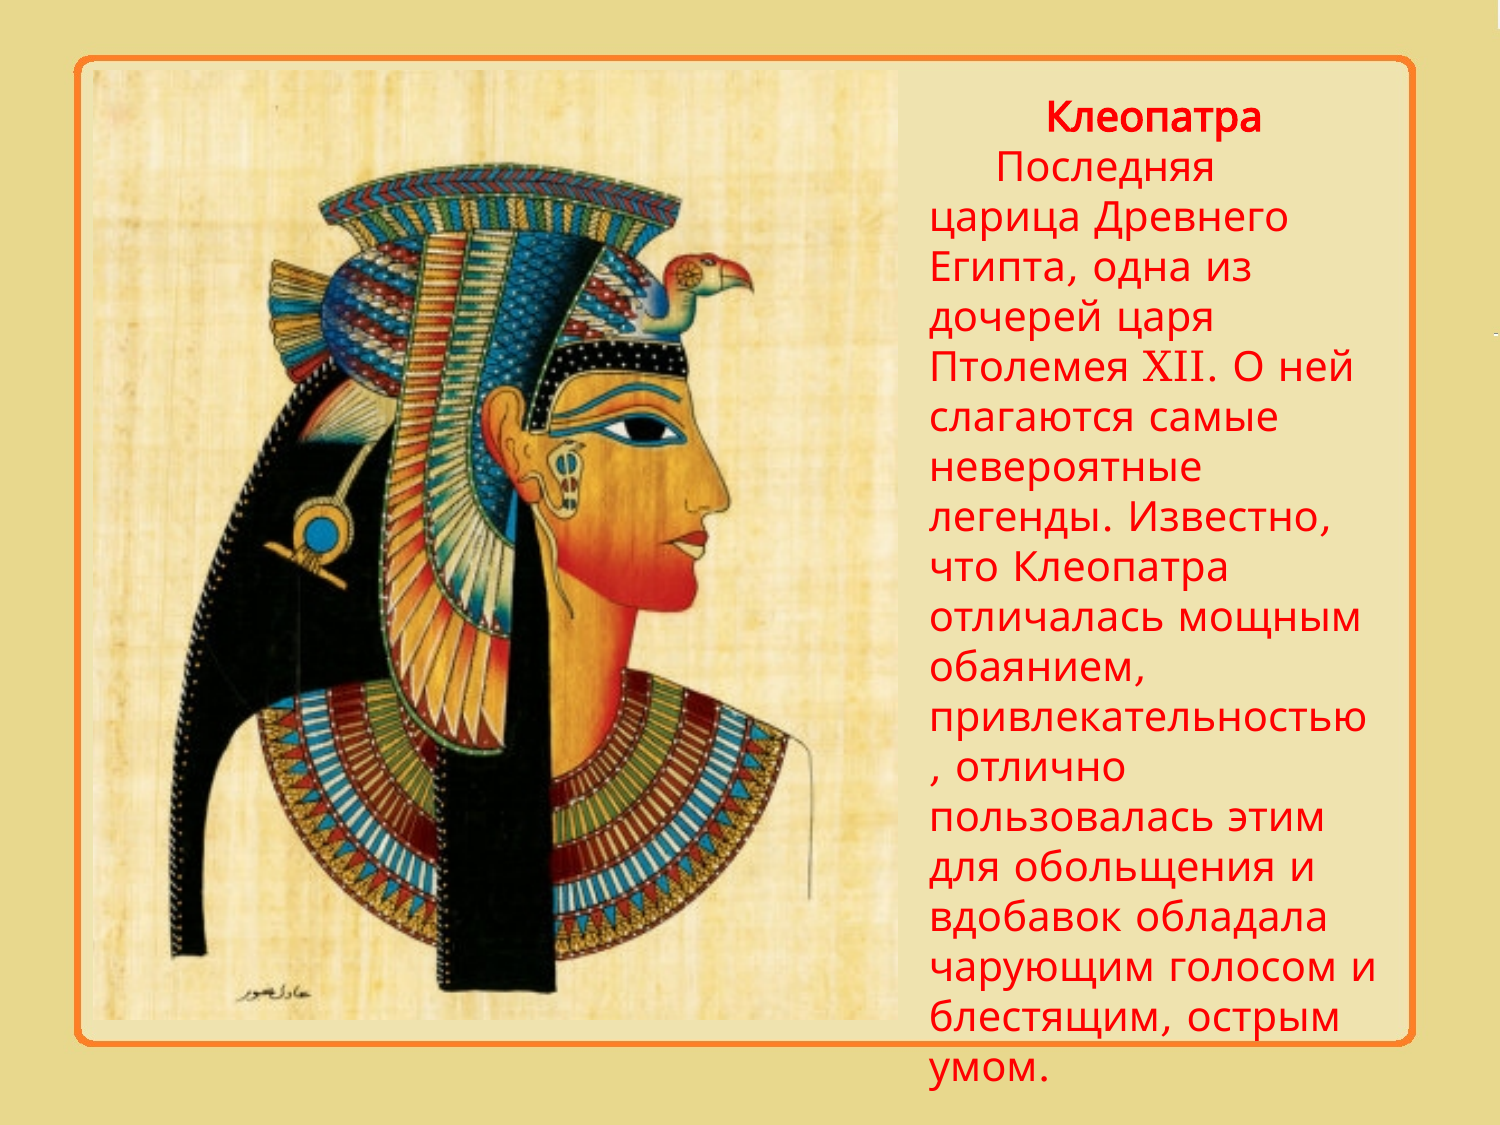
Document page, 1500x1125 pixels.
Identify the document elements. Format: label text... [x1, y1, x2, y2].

picture [0, 0, 1500, 1125]
text_box Клеопатра Последняя царица Древнего Египта, одна из дочерей царя Птолемея XII. О ней слагаются самые невероятные легенды. Известно, что Клеопатра отличалась мощным обаянием, привлекательностью, отлично пользовалась этим для обольщения и вдобавок обладала чарующим голосом и блестящим, острым умом. [913, 81, 1395, 1098]
